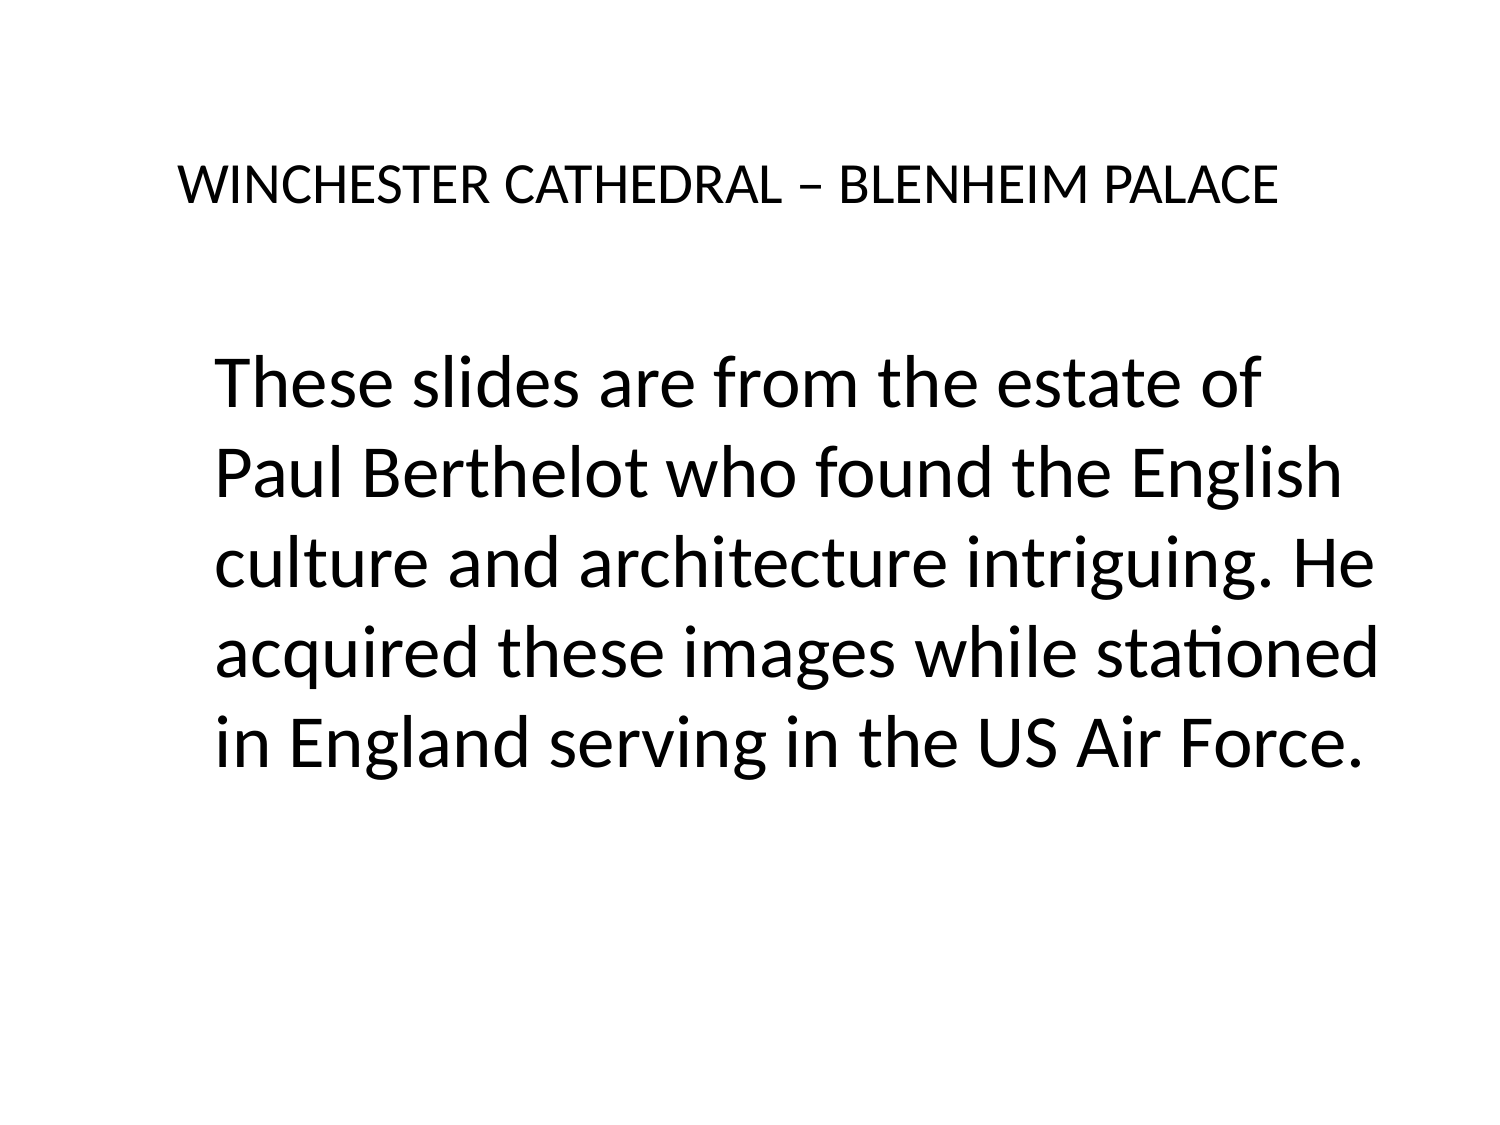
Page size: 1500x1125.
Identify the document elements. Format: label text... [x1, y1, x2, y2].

text_box These slides are from the estate of Paul Berthelot who found the English culture and architecture intriguing. He acquired these images while stationed in England serving in the US Air Force. [199, 324, 1400, 790]
text_box WINCHESTER CATHEDRAL – BLENHEIM PALACE [162, 137, 1375, 223]
